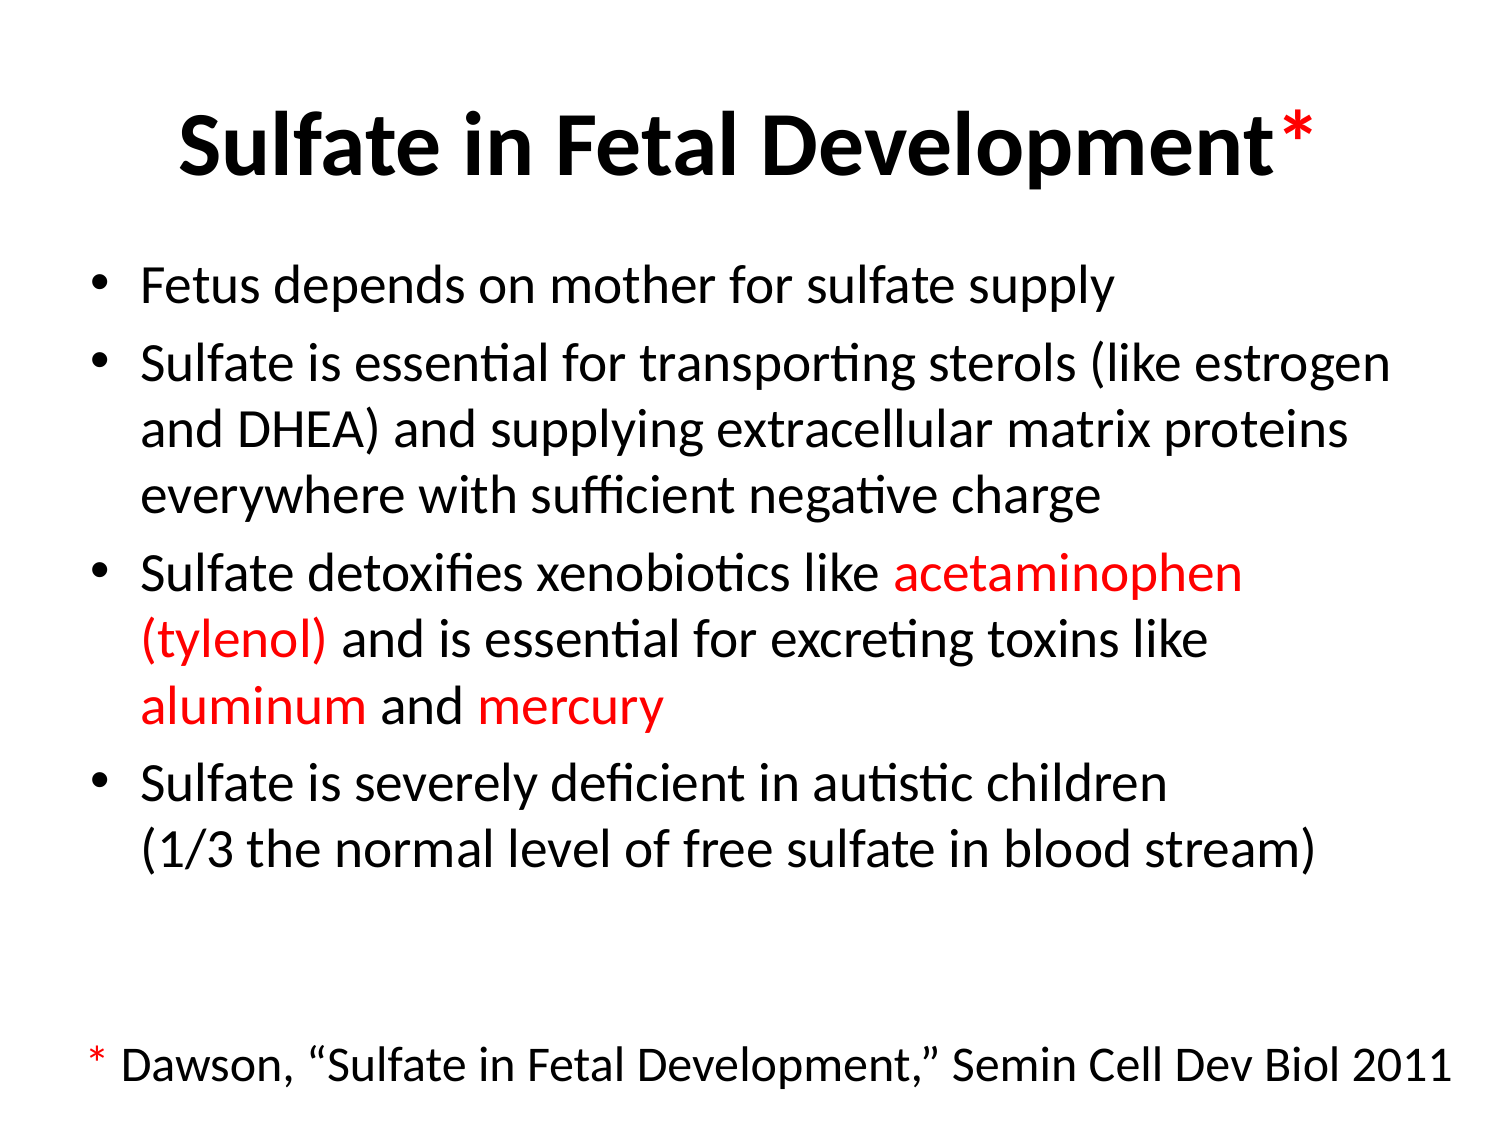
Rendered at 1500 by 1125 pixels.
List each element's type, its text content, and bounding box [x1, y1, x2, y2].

list Fetus depends on mother for sulfate supply Sulfate is essential for transporting sterols (like estrogen and DHEA) and supplying extracellular matrix proteins everywhere with sufficient negative charge Sulfate detoxifies xenobiotics like acetaminophen (tylenol) and is essential for excreting toxins like aluminum and mercury Sulfate is severely deficient in autistic children (1/3 the normal level of free sulfate in blood stream) [75, 240, 1425, 984]
title Sulfate in Fetal Development* [75, 45, 1425, 233]
text_box * Dawson, “Sulfate in Fetal Development,” Semin Cell Dev Biol 2011 [69, 1024, 1468, 1100]
